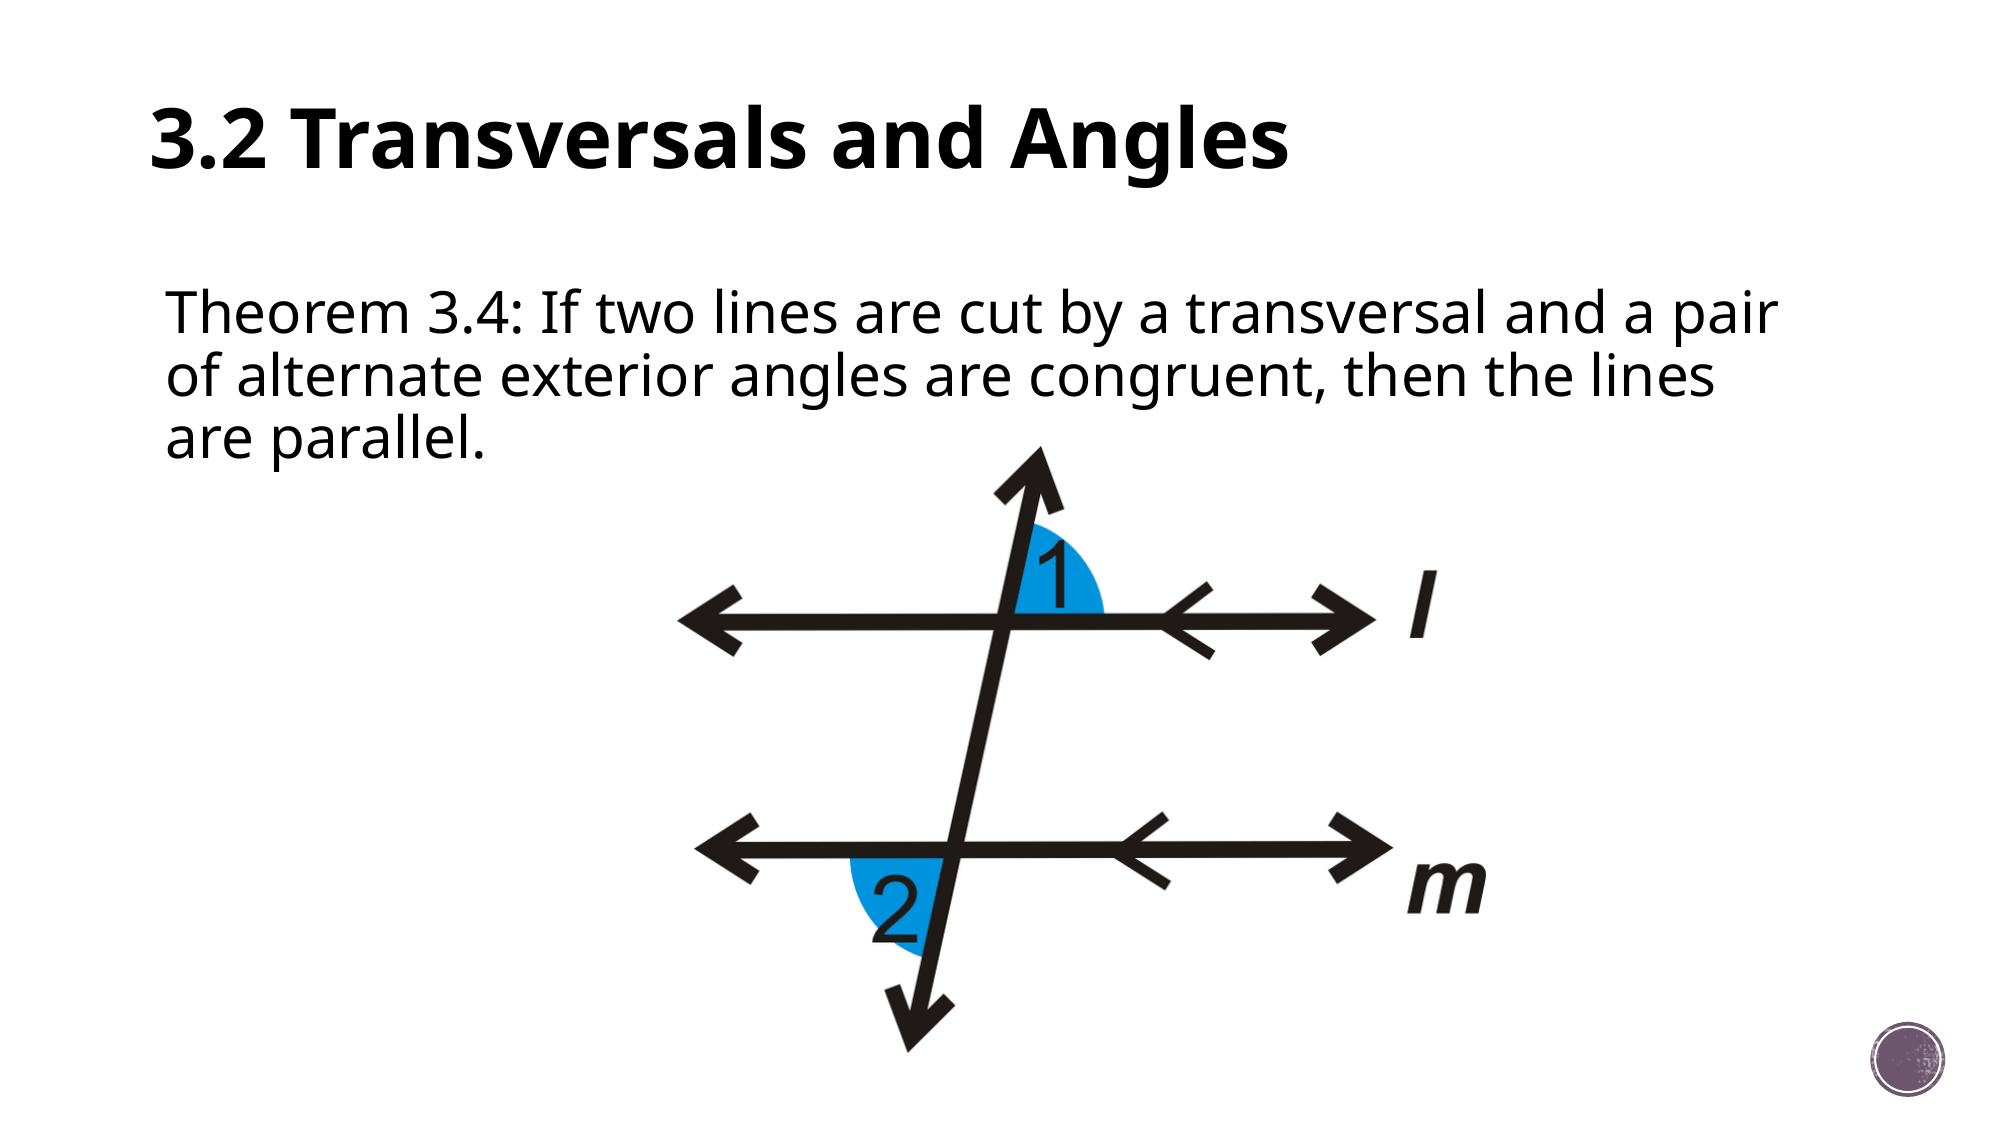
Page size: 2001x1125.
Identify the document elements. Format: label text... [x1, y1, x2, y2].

title 3.2 Transversals and Angles [134, 73, 1956, 210]
list Theorem 3.4: If two lines are cut by a transversal and a pair of alternate exterior angles are congruent, then the lines are parallel. [150, 275, 1801, 534]
picture [677, 446, 1486, 1053]
